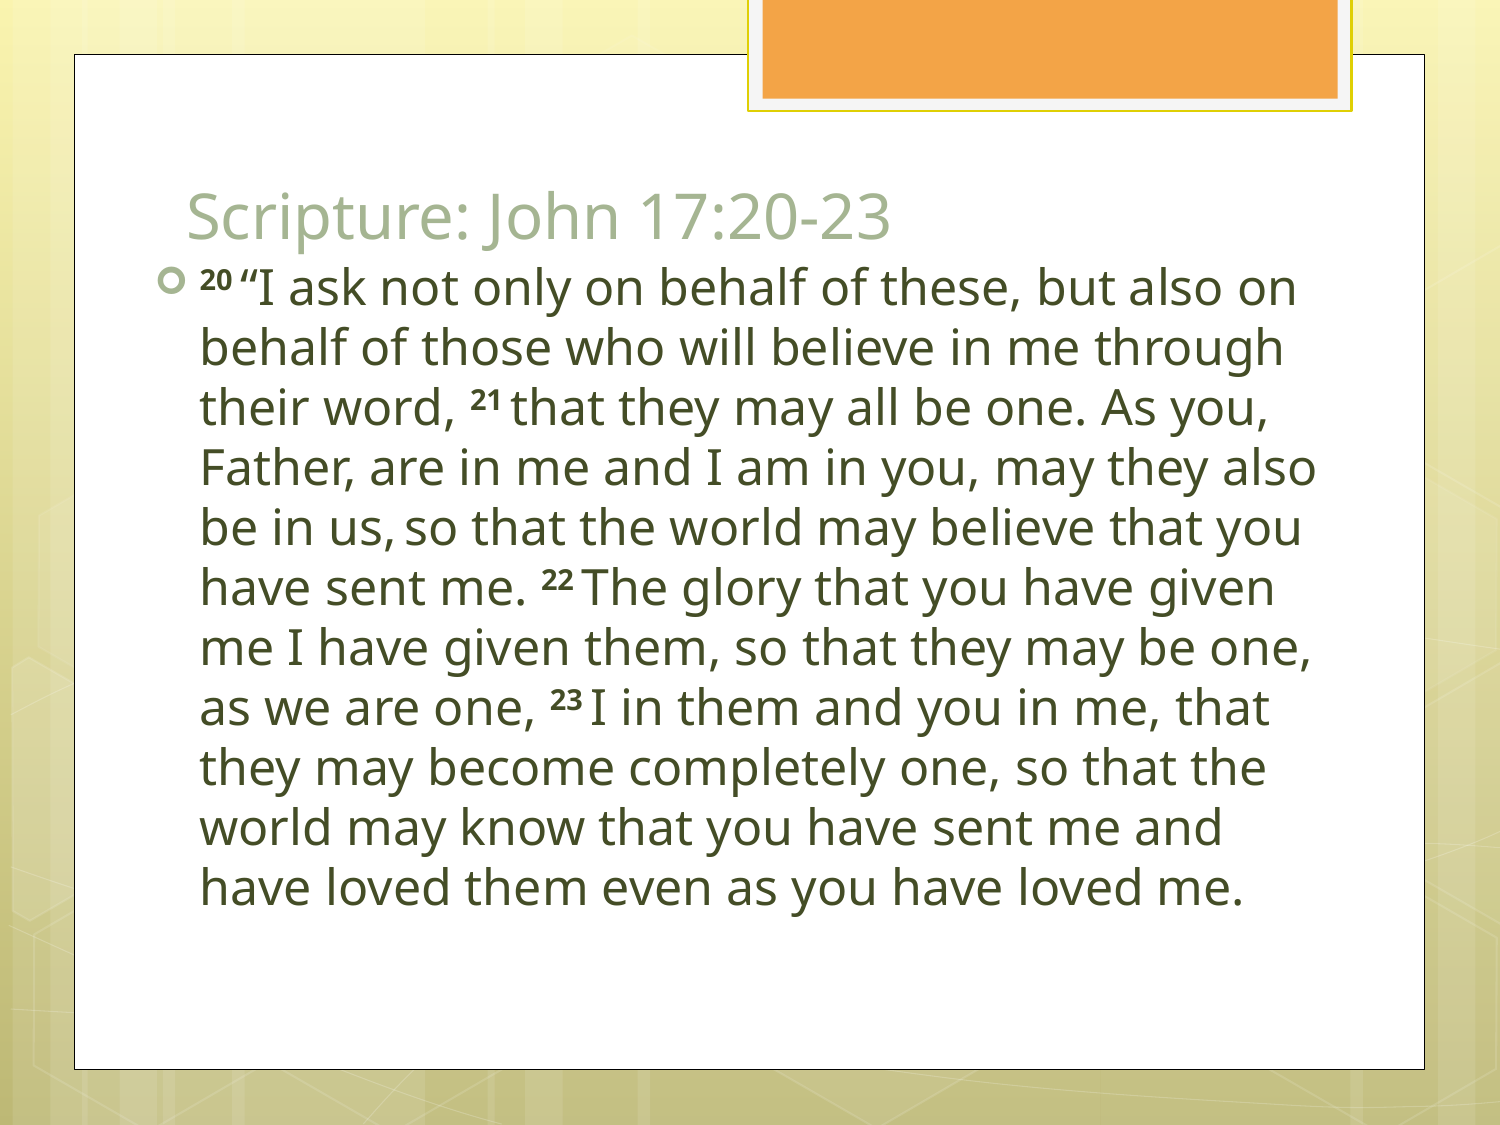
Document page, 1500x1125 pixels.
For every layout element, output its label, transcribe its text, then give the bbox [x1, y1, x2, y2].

list 20 “I ask not only on behalf of these, but also on behalf of those who will believe in me through their word, 21 that they may all be one. As you, Father, are in me and I am in you, may they also be in us, so that the world may believe that you have sent me. 22 The glory that you have given me I have given them, so that they may be one, as we are one, 23 I in them and you in me, that they may become completely one, so that the world may know that you have sent me and have loved them even as you have loved me. [128, 247, 1352, 1018]
title Scripture: John 17:20-23 [171, 168, 1324, 247]
